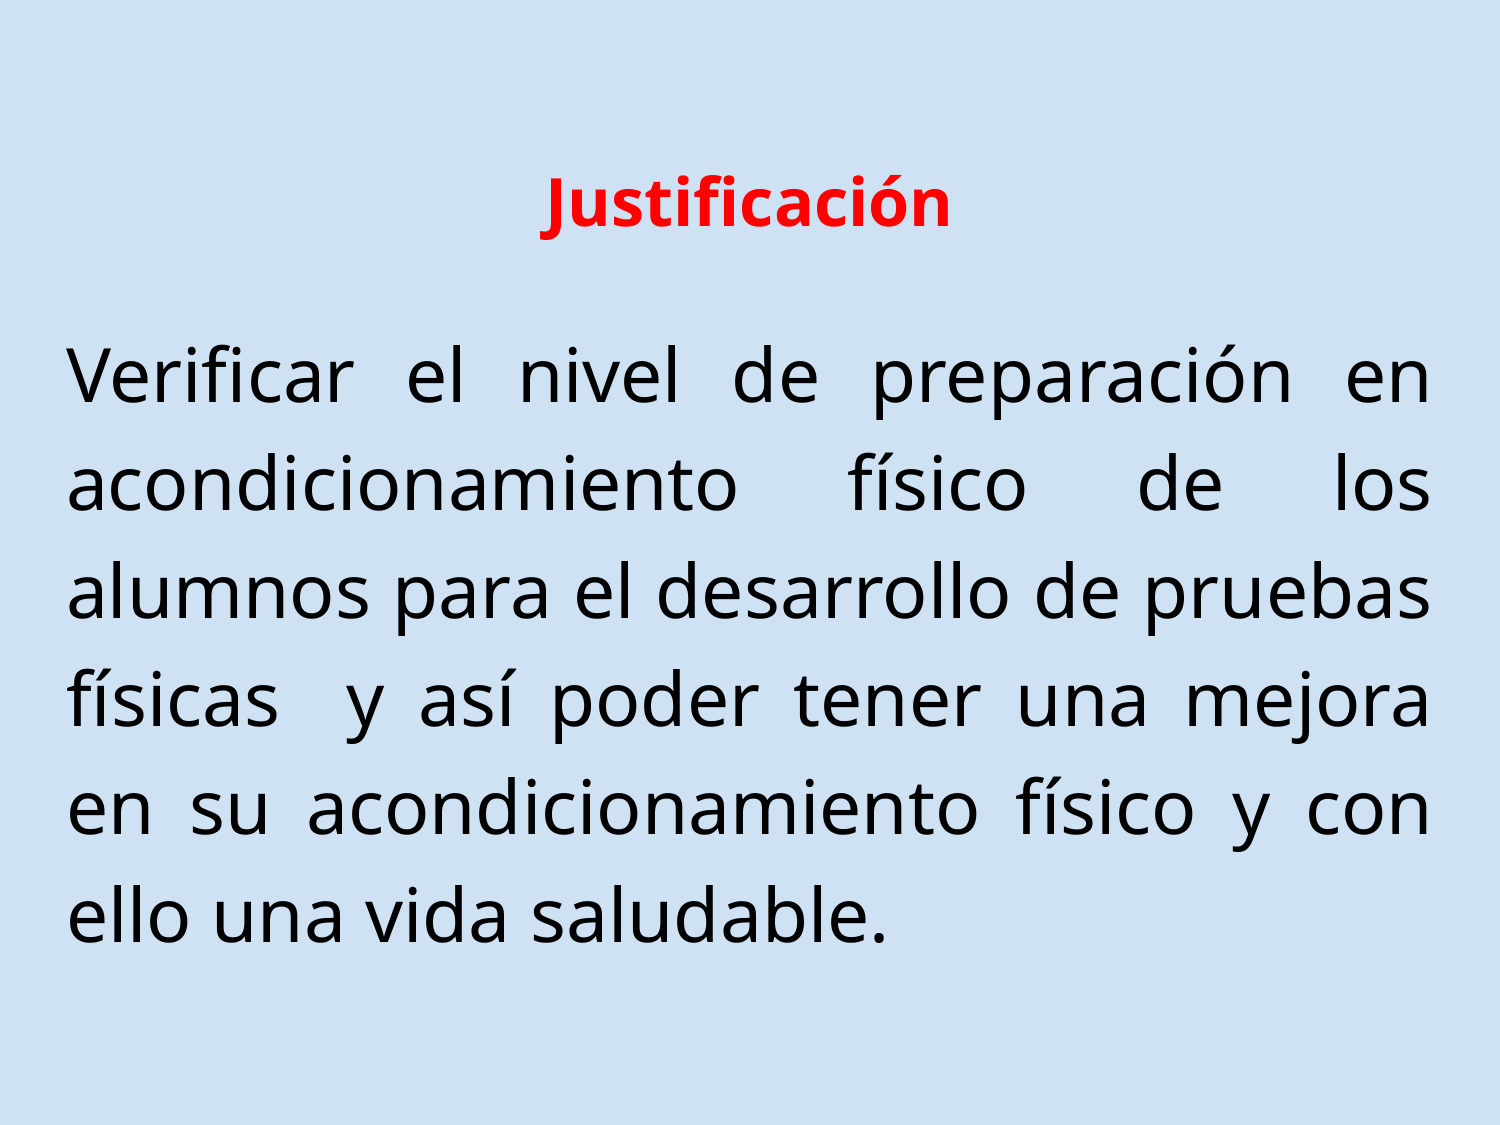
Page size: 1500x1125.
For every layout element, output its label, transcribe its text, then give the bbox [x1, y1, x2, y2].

title Justificación Verificar el nivel de preparación en acondicionamiento físico de los alumnos para el desarrollo de pruebas físicas y así poder tener una mejora en su acondicionamiento físico y con ello una vida saludable. [51, 348, 1449, 973]
